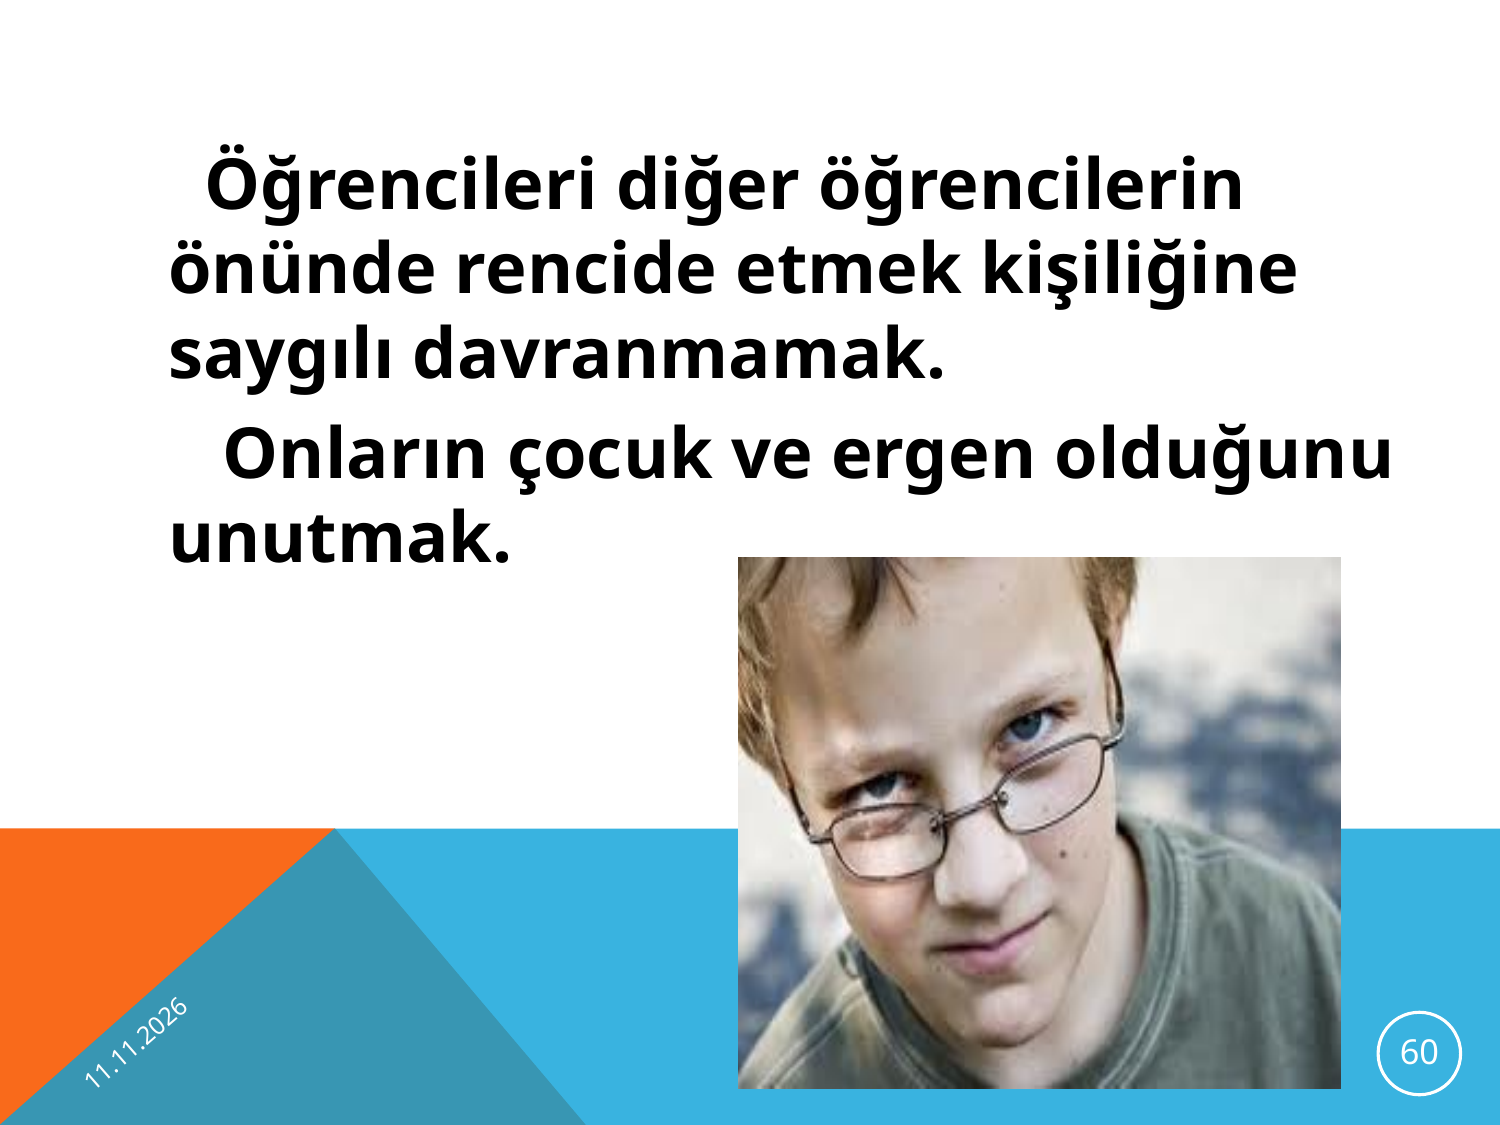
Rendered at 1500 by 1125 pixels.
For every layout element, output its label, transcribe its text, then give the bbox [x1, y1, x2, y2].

list Öğrencileri diğer öğrencilerin önünde rencide etmek kişiliğine saygılı davranmamak. Onların çocuk ve ergen olduğunu unutmak. [100, 78, 1471, 587]
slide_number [65, 849, 357, 1109]
picture [737, 557, 1341, 1089]
slide_number 60 [1376, 1010, 1463, 1097]
